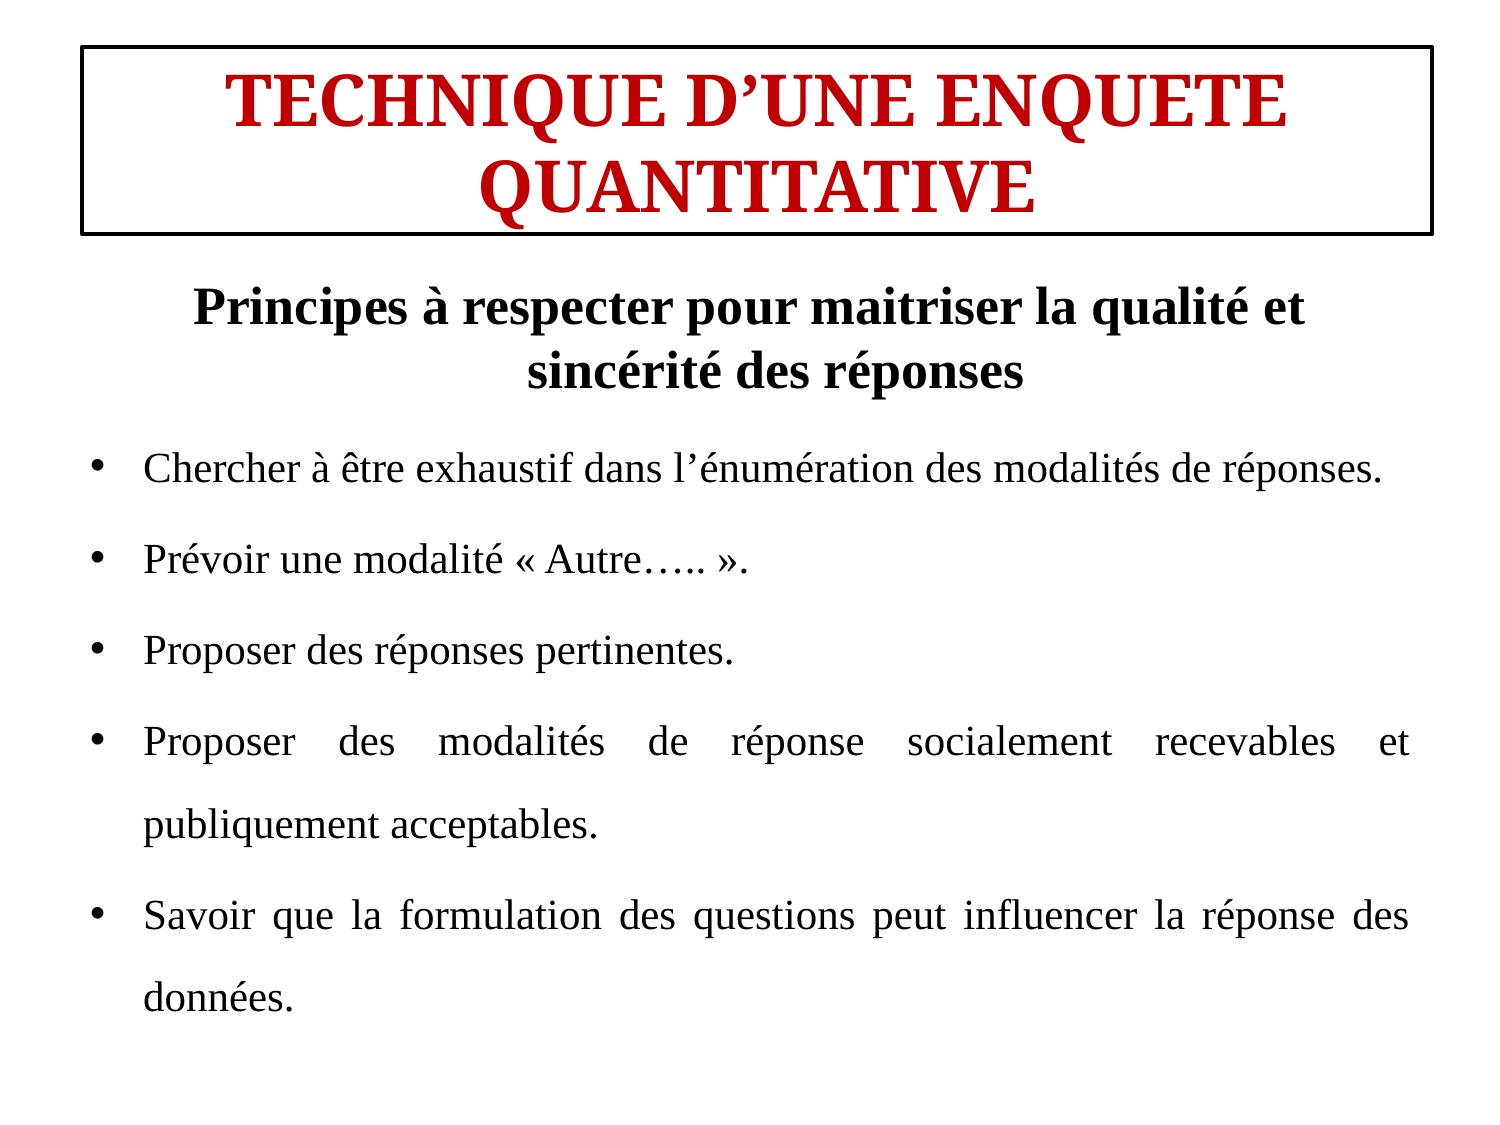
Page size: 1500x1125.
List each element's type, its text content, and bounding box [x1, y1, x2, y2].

list Principes à respecter pour maitriser la qualité et sincérité des réponses Chercher à être exhaustif dans l’énumération des modalités de réponses. Prévoir une modalité « Autre….. ». Proposer des réponses pertinentes. Proposer des modalités de réponse socialement recevables et publiquement acceptables. Savoir que la formulation des questions peut influencer la réponse des données. [75, 262, 1425, 1125]
text_box TECHNIQUE D’UNE ENQUETE QUANTITATIVE [80, 45, 1434, 236]
